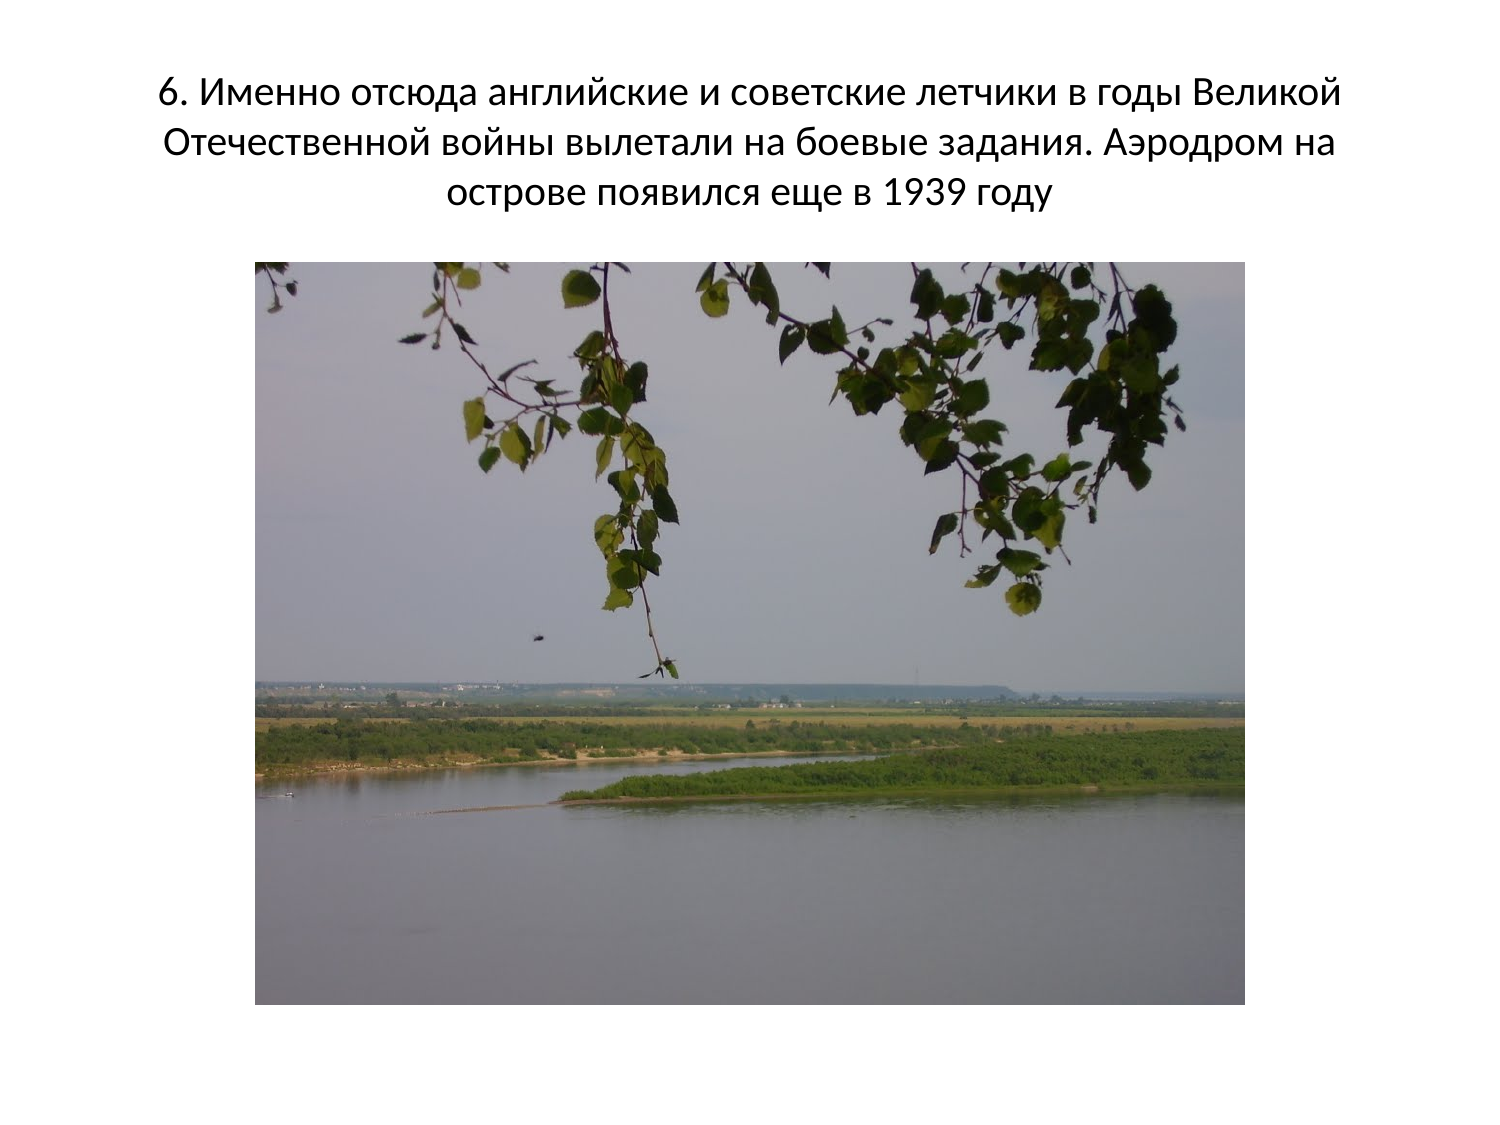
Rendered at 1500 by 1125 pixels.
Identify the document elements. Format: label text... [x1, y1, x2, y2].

title 6. Именно отсюда английские и советские летчики в годы Великой Отечественной войны вылетали на боевые задания. Аэродром на острове появился еще в 1939 году [75, 45, 1425, 233]
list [254, 262, 1246, 1006]
